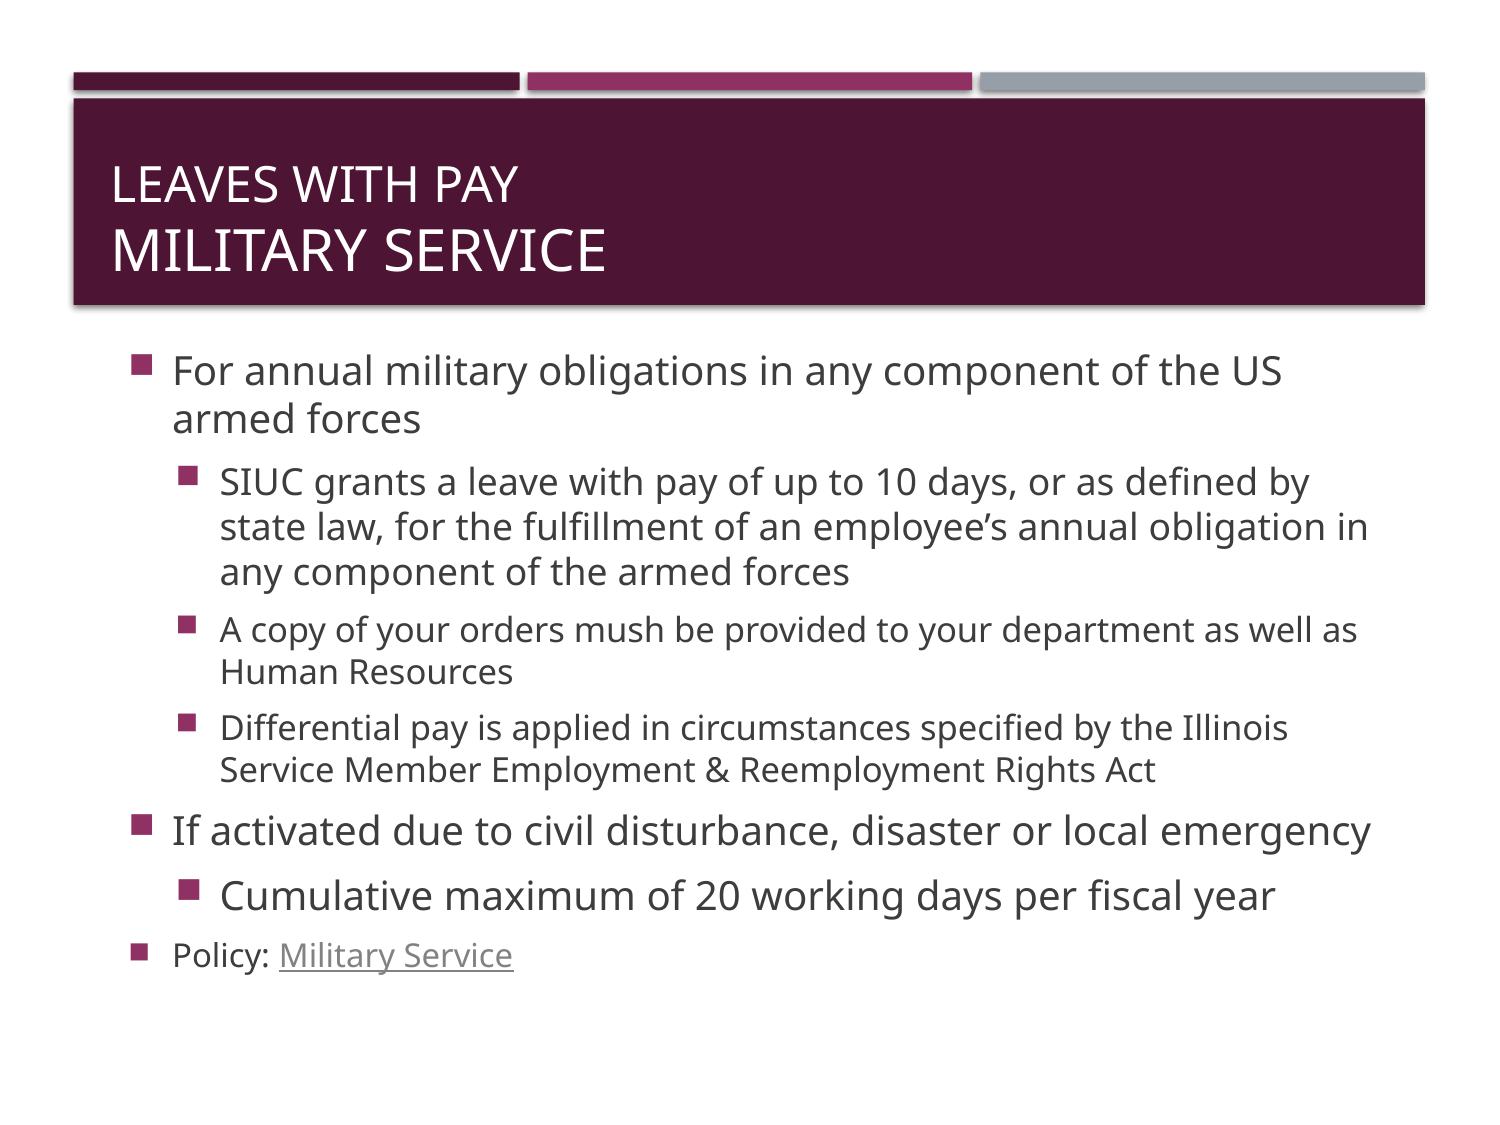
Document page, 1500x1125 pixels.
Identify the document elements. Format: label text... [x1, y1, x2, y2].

title Leaves with Pay Military Service [95, 112, 1406, 291]
list For annual military obligations in any component of the US armed forces SIUC grants a leave with pay of up to 10 days, or as defined by state law, for the fulfillment of an employee’s annual obligation in any component of the armed forces A copy of your orders mush be provided to your department as well as Human Resources Differential pay is applied in circumstances specified by the Illinois Service Member Employment & Reemployment Rights Act If activated due to civil disturbance, disaster or local emergency Cumulative maximum of 20 working days per fiscal year Policy: Military Service [112, 324, 1388, 1001]
